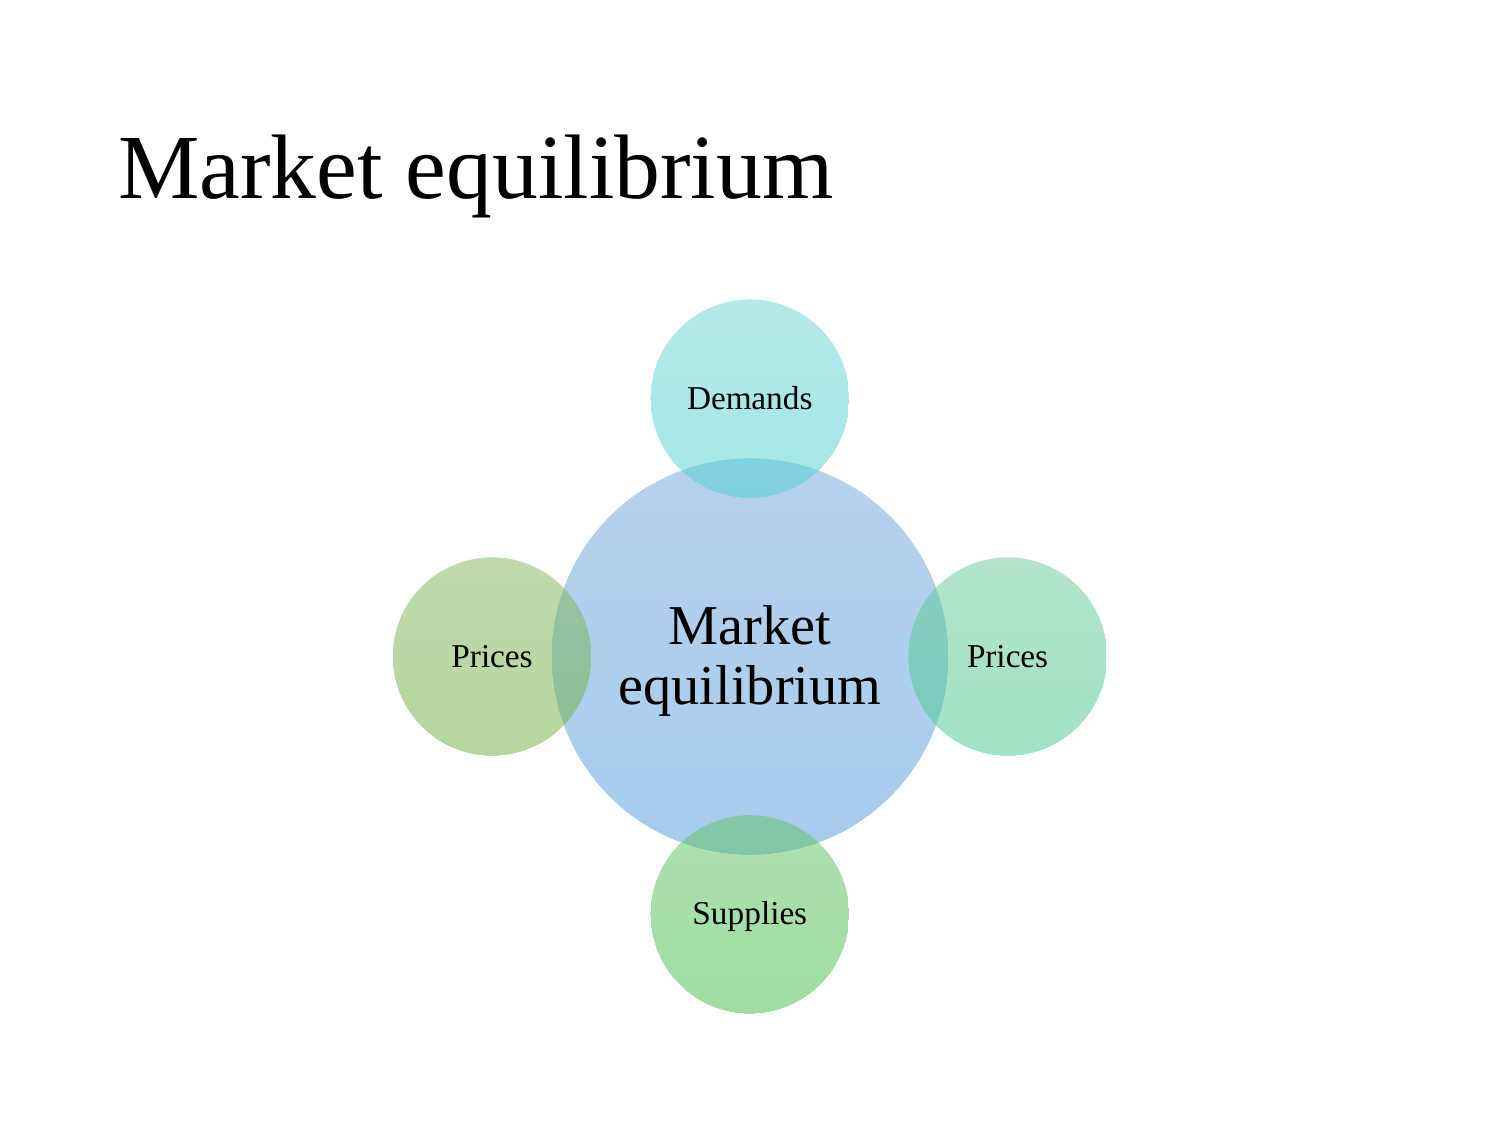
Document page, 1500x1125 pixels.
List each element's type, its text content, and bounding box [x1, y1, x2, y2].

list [103, 299, 1397, 1014]
title Market equilibrium [103, 59, 1397, 278]
